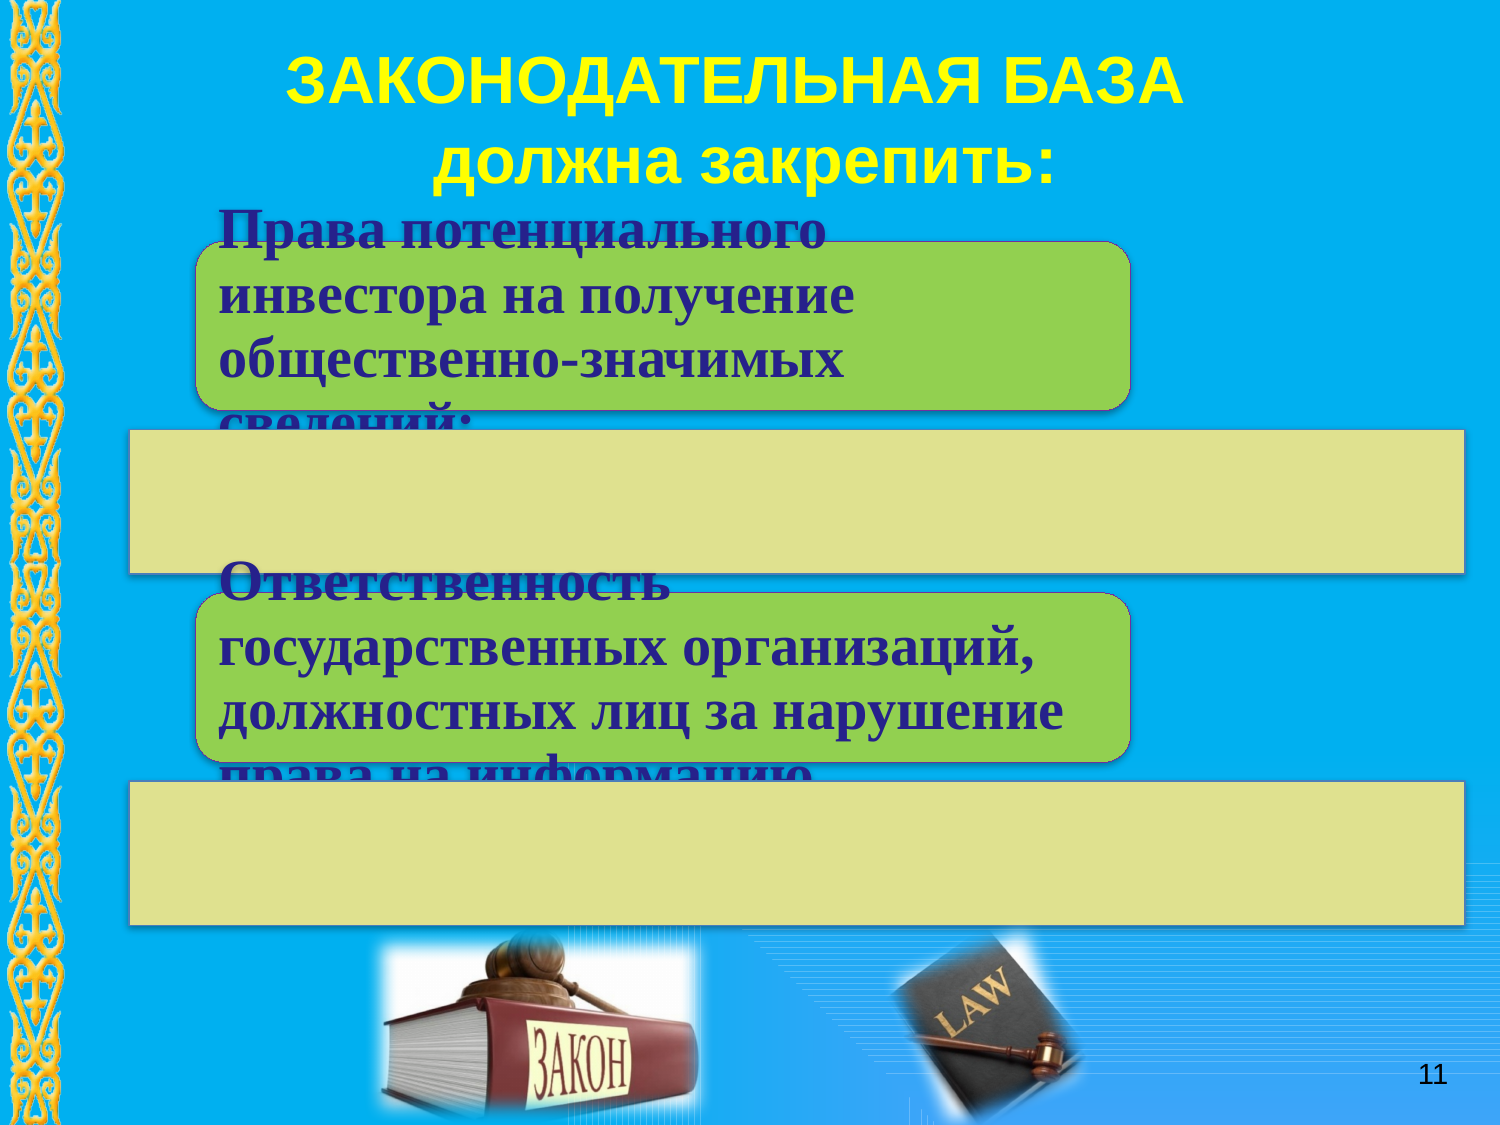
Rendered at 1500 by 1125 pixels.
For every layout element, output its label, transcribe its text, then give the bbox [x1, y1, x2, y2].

picture [8, 1, 64, 1124]
text_box ЗАКОНОДАТЕЛЬНАЯ БАЗА должна закрепить: [70, 46, 1421, 188]
picture [895, 927, 1080, 1125]
picture [467, 188, 474, 196]
slide_number 11 [1113, 1042, 1464, 1103]
picture [807, 188, 815, 196]
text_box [128, 222, 1466, 926]
picture [434, 188, 441, 196]
picture [371, 926, 716, 1125]
